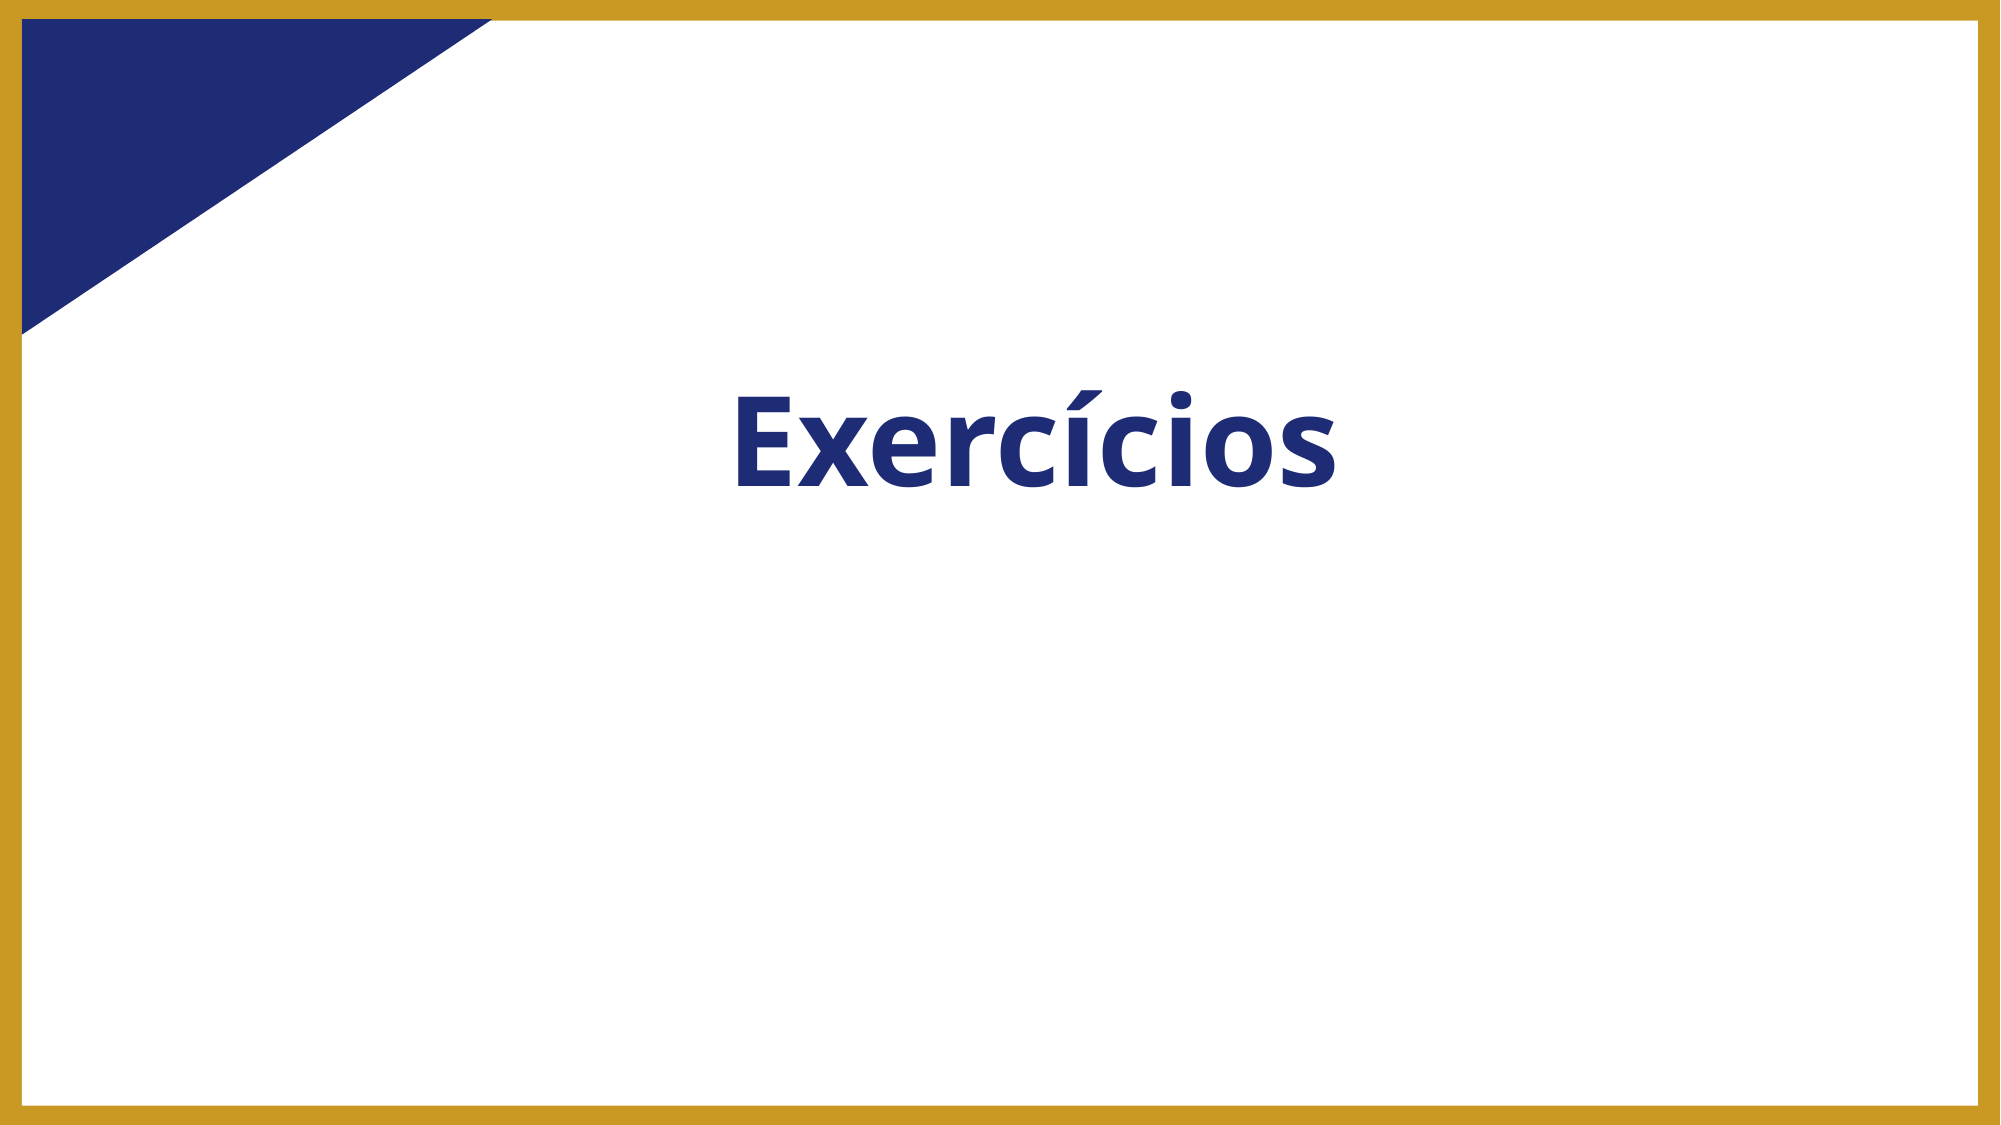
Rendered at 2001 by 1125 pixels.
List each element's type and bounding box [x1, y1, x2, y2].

text_box [0, 0, 2000, 1125]
